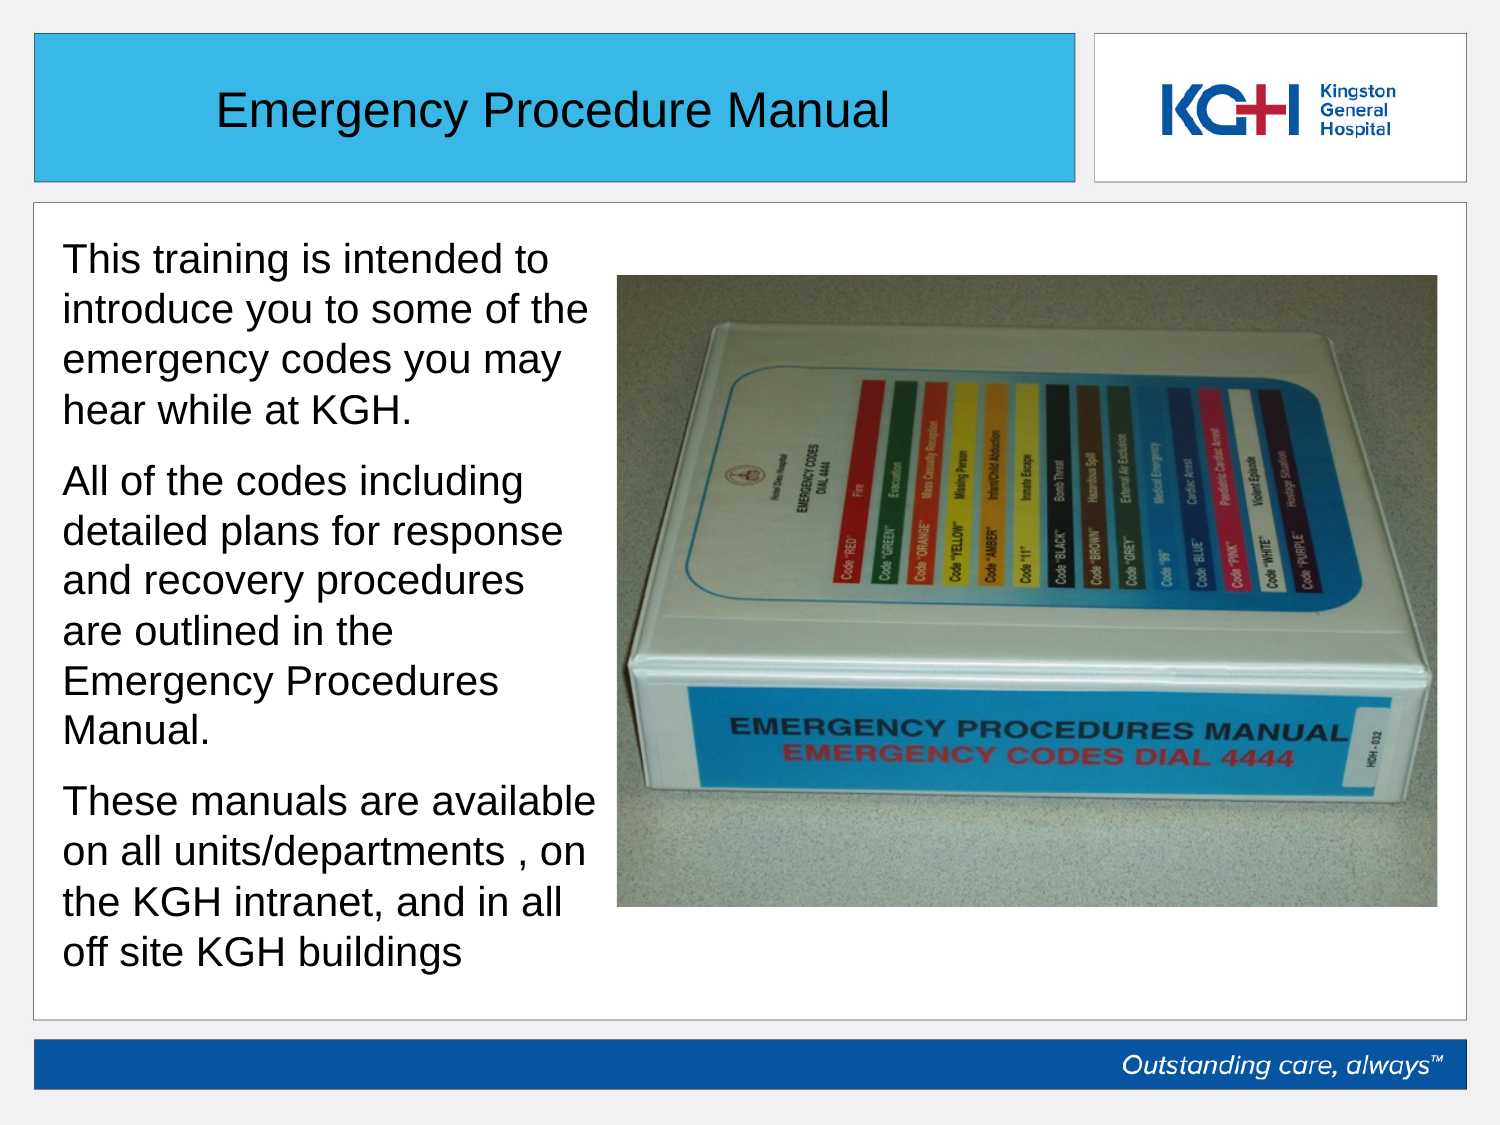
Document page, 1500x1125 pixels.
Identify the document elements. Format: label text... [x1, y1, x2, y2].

text_box This training is intended to introduce you to some of the emergency codes you may hear while at KGH. All of the codes including detailed plans for response and recovery procedures are outlined in the Emergency Procedures Manual. These manuals are available on all units/departments , on the KGH intranet, and in all off site KGH buildings [62, 224, 600, 982]
text_box Emergency Procedure Manual [28, 70, 1078, 146]
picture [0, 0, 1500, 1125]
